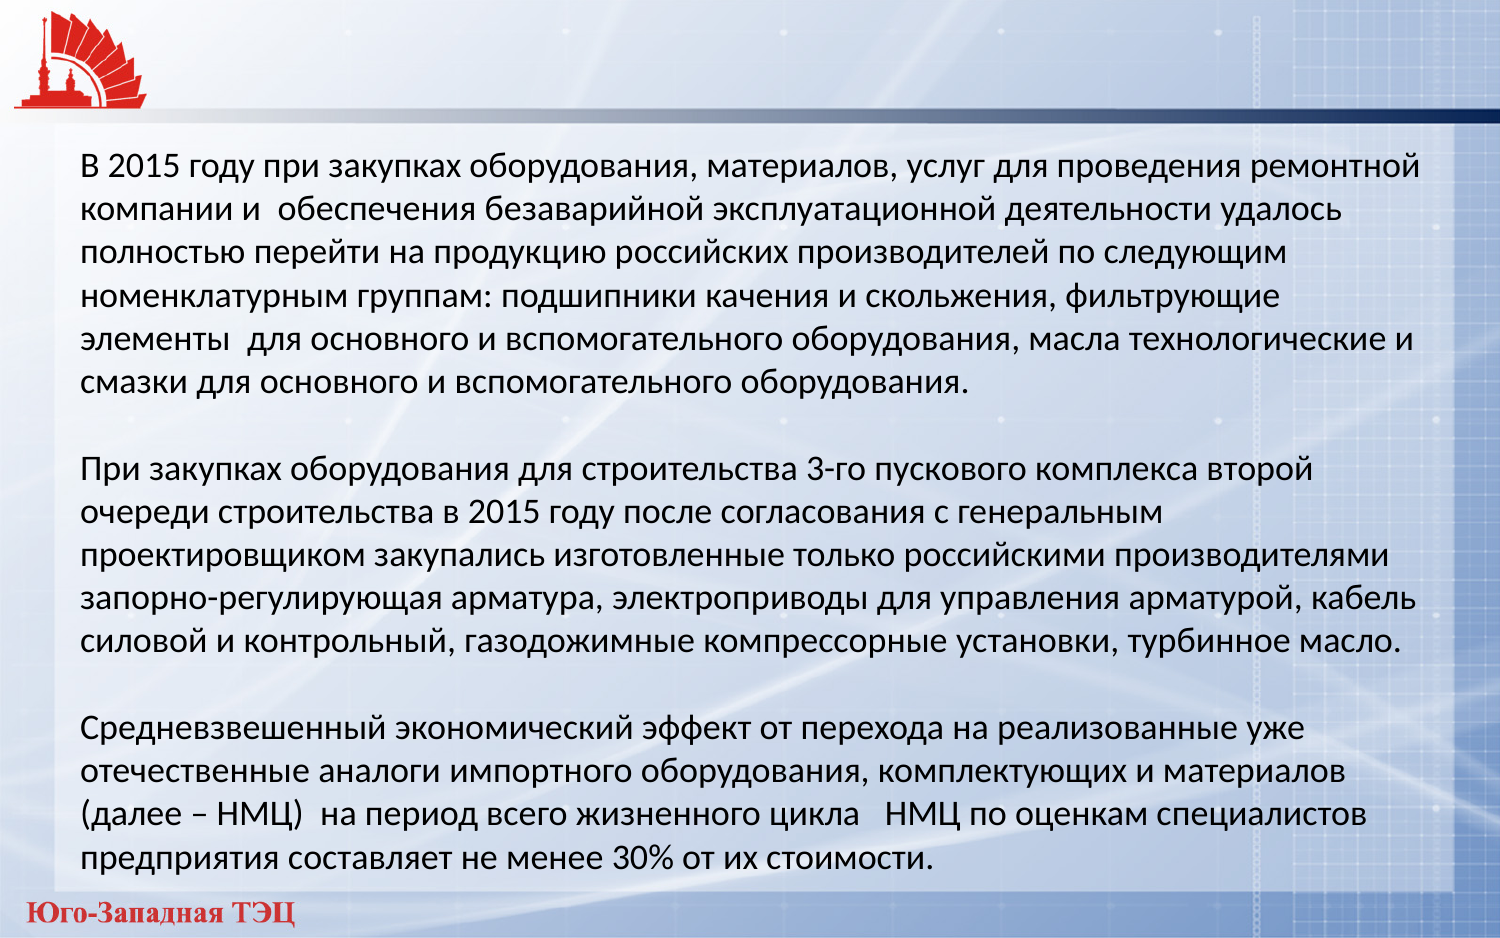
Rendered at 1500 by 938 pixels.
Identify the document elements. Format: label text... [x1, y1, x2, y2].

picture [0, 0, 1500, 938]
text_box В 2015 году при закупках оборудования, материалов, услуг для проведения ремонтной компании и обеспечения безаварийной эксплуатационной деятельности удалось полностью перейти на продукцию российских производителей по следующим номенклатурным группам: подшипники качения и скольжения, фильтрующие элементы для основного и вспомогательного оборудования, масла технологические и смазки для основного и вспомогательного оборудования. При закупках оборудования для строительства 3-го пускового комплекса второй очереди строительства в 2015 году после согласования с генеральным проектировщиком закупались изготовленные только российскими производителями запорно-регулирующая арматура, электроприводы для управления арматурой, кабель силовой и контрольный, газодожимные компрессорные установки, турбинное масло. Средневзвешенный экономический эффект от перехода на реализованные уже отечественные аналоги импортного оборудования, комплектующих и материалов (далее – НМЦ) на период всего жизненного цикла НМЦ по оценкам специалистов предприятия составляет не менее 30% от их стоимости. [64, 126, 1447, 892]
